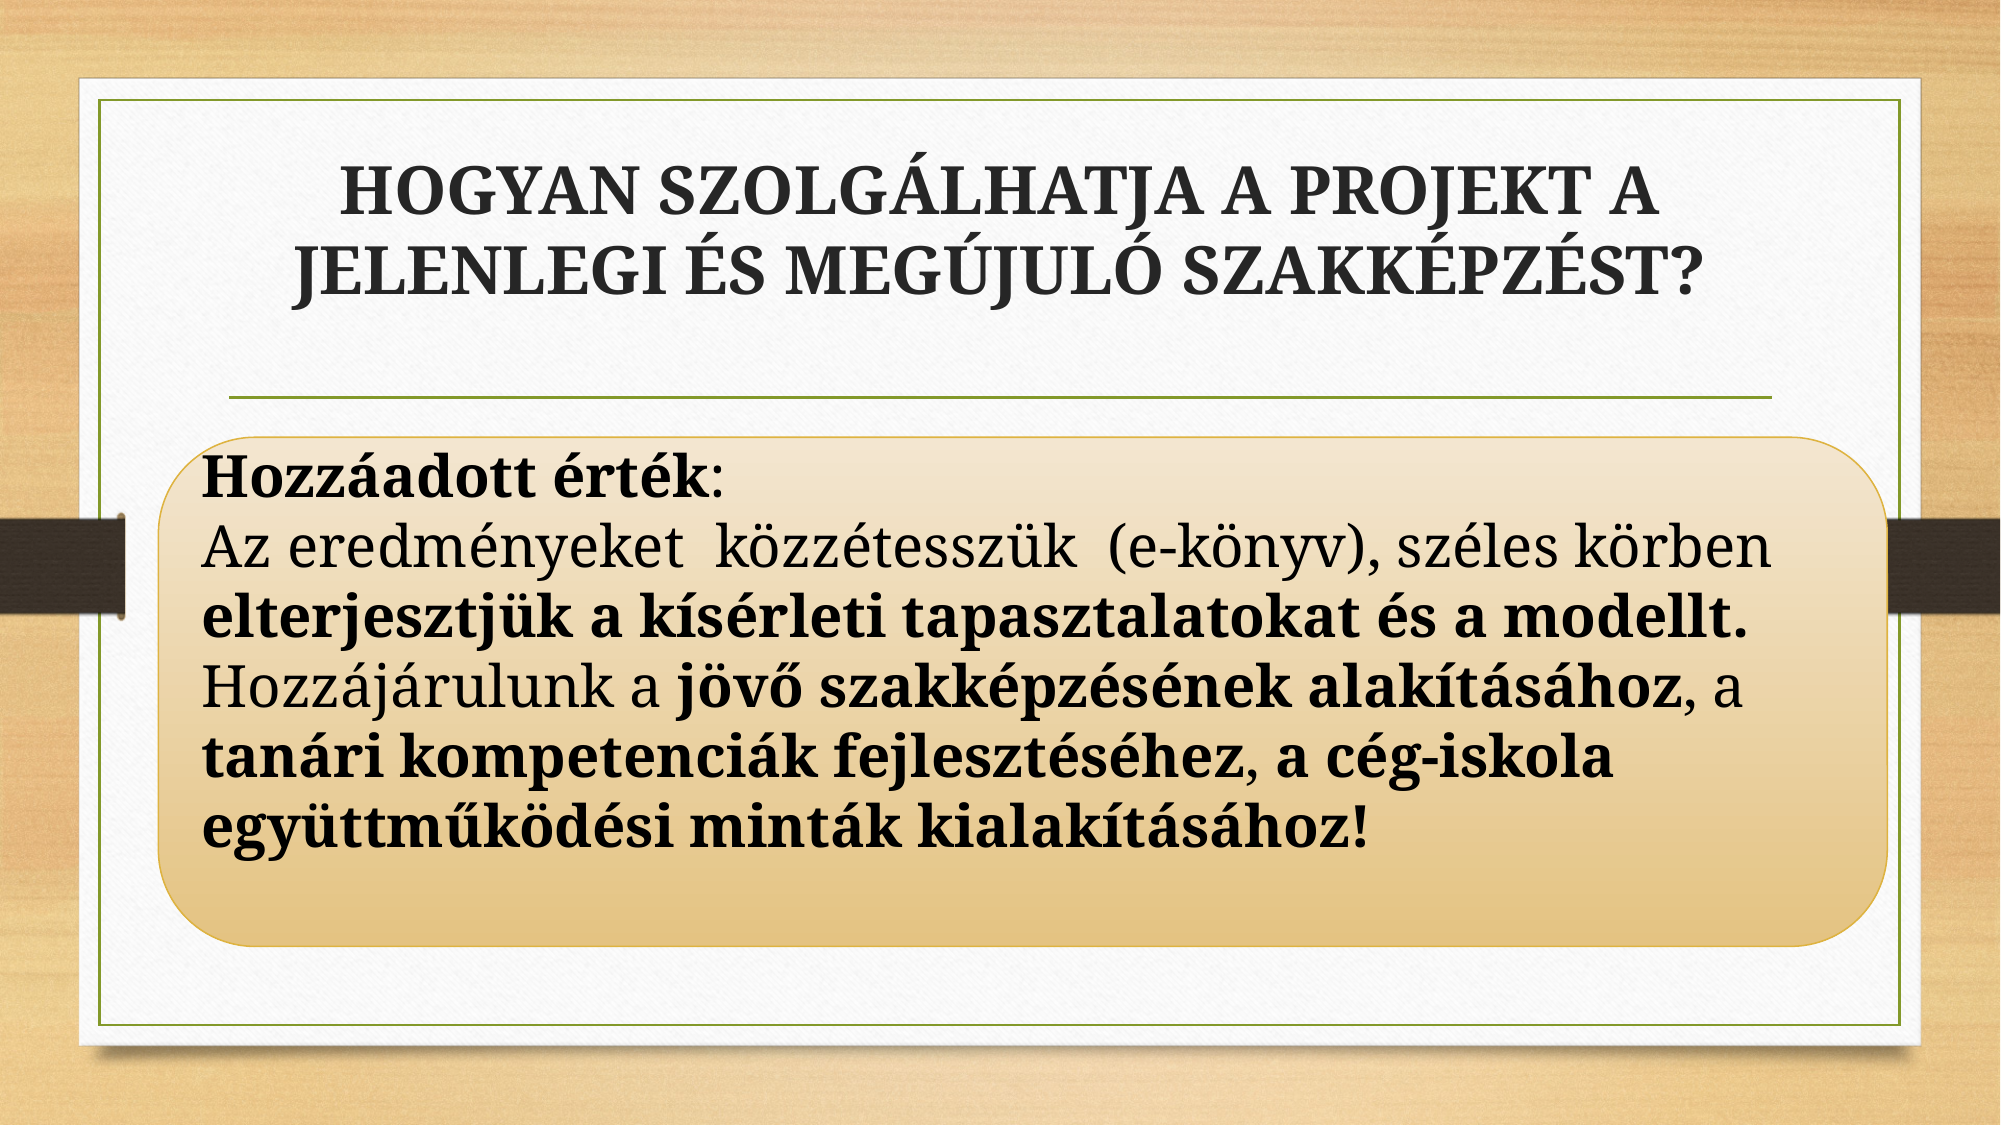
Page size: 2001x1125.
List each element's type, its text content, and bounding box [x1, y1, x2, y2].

text_box Hozzáadott érték: Az eredményeket közzétesszük (e-könyv), széles körben elterjesztjük a kísérleti tapasztalatokat és a modellt. Hozzájárulunk a jövő szakképzésének alakításához, a tanári kompetenciák fejlesztéséhez, a cég-iskola együttműködési minták kialakításához! y, [157, 436, 1889, 948]
title HOGYAN SZOLGÁLHATJA A PROJEKT A JELENLEGI ÉS MEGÚJULÓ SZAKKÉPZÉST? [212, 161, 1788, 375]
picture [0, 0, 2001, 1125]
